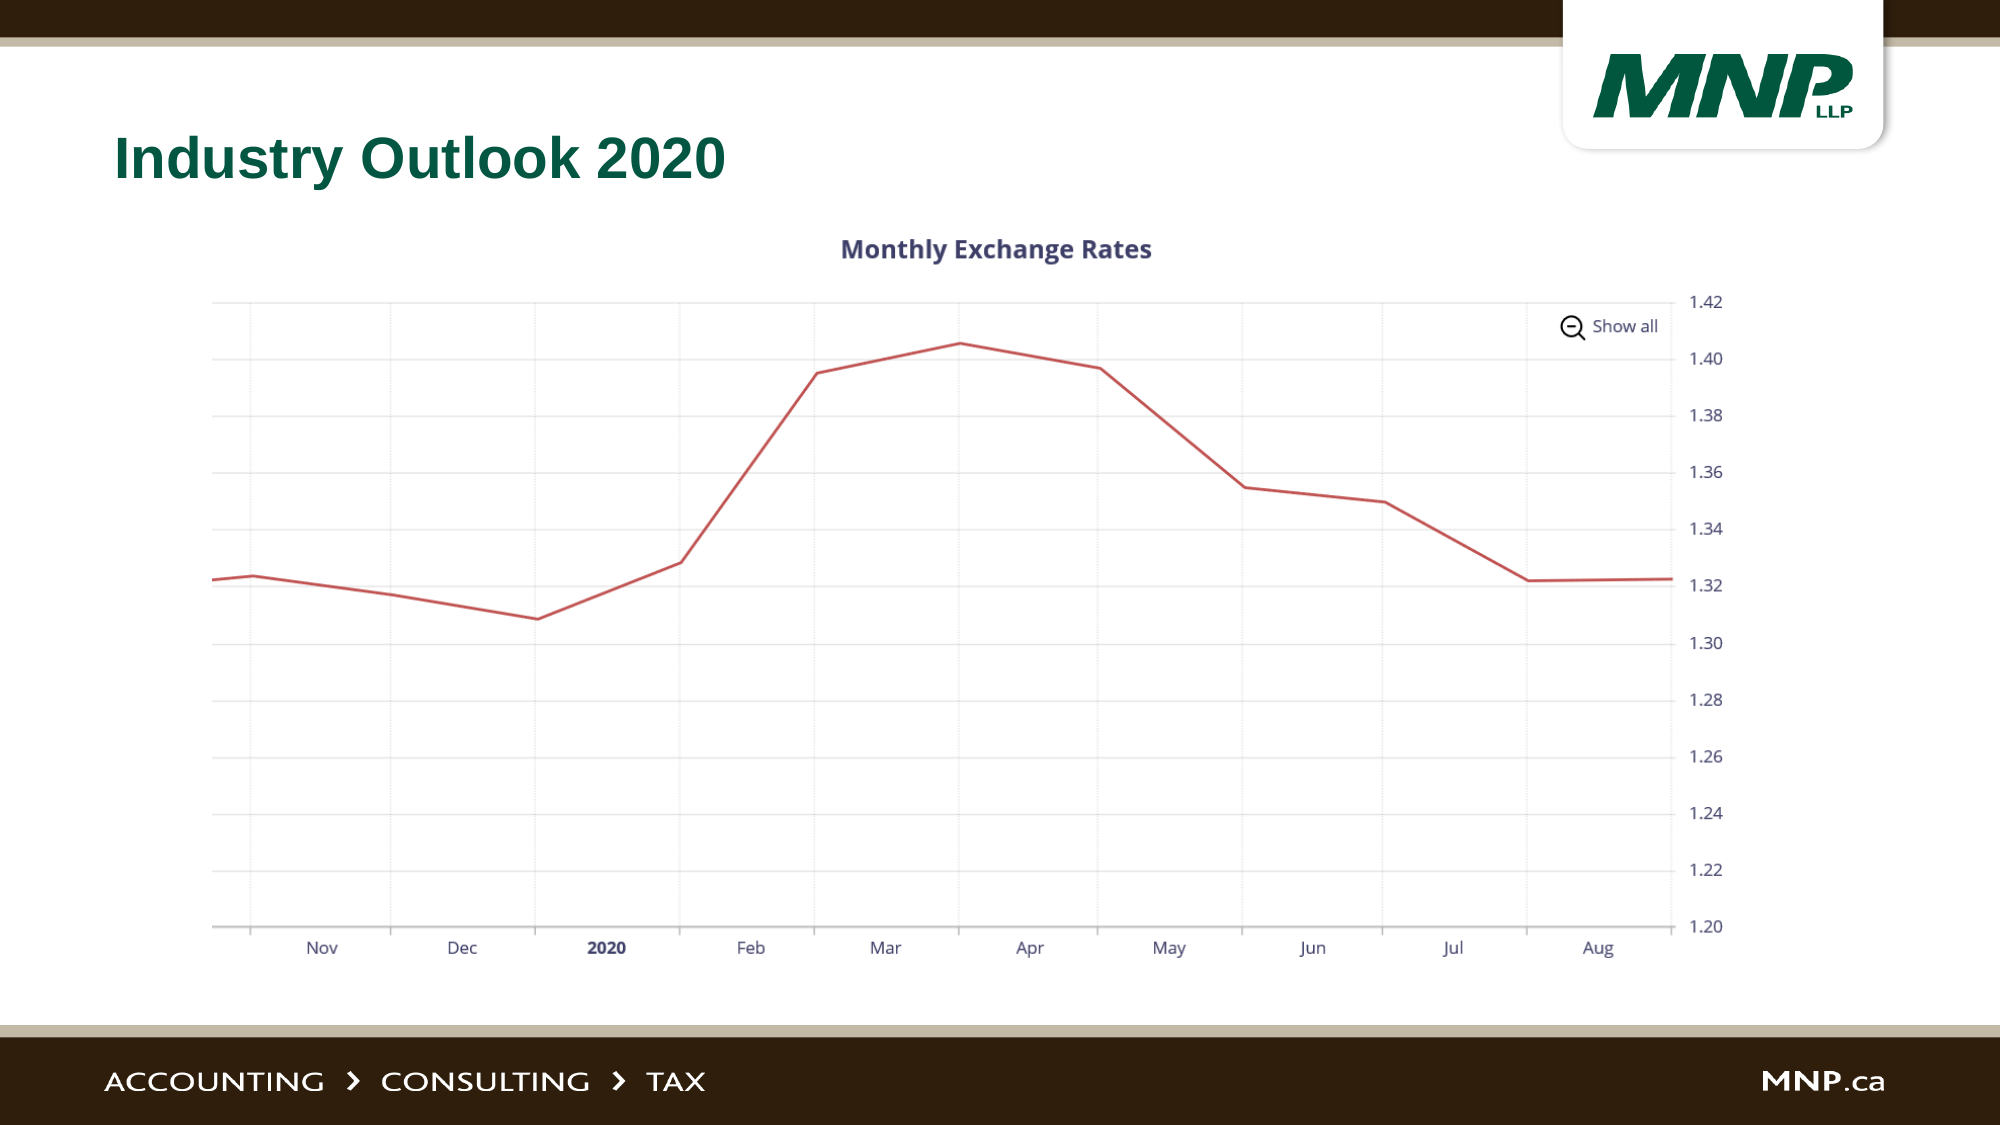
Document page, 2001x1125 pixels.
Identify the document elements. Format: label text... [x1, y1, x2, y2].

picture [104, 1071, 705, 1091]
title Industry Outlook 2020 [99, 112, 1534, 233]
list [212, 226, 1732, 970]
picture [1763, 1071, 1884, 1091]
picture [1593, 54, 1853, 118]
